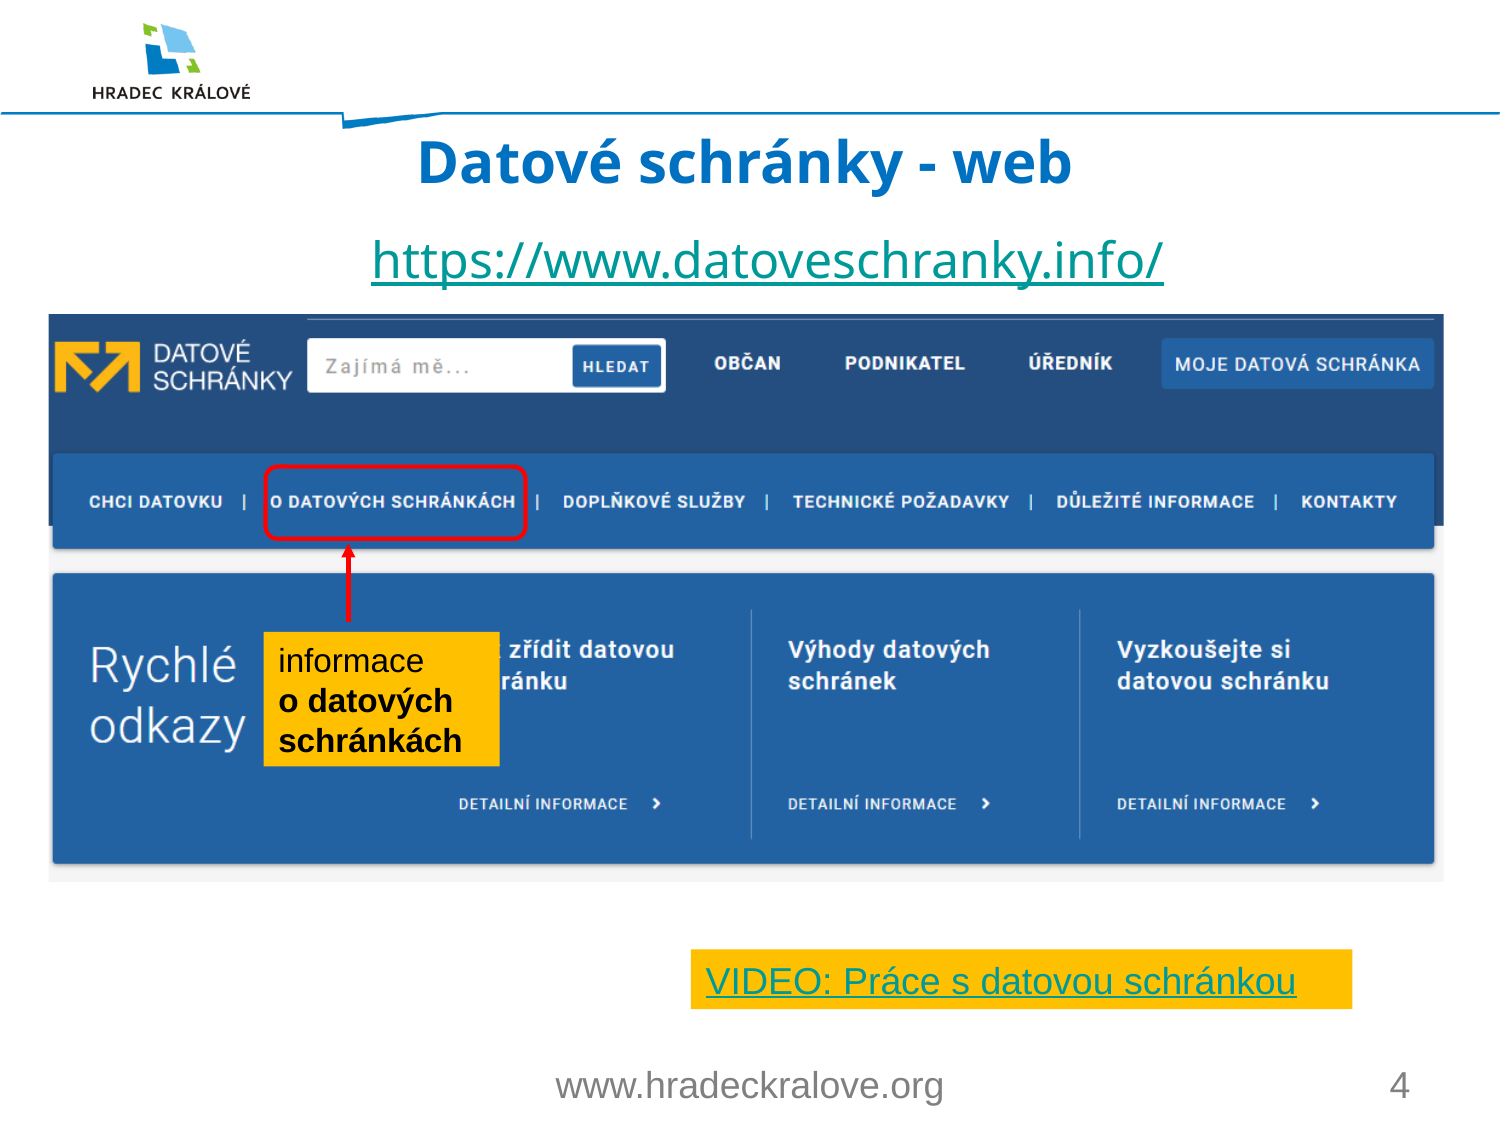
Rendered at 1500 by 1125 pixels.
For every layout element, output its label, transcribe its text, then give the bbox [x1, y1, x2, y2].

title Datové schránky - web [70, 66, 1421, 255]
picture [0, 112, 70, 129]
picture [93, 23, 250, 66]
text_box VIDEO: Práce s datovou schránkou [690, 949, 1353, 1010]
picture [48, 314, 1444, 882]
picture [1421, 112, 1500, 129]
list https://www.datoveschranky.info/ [88, 221, 1448, 917]
